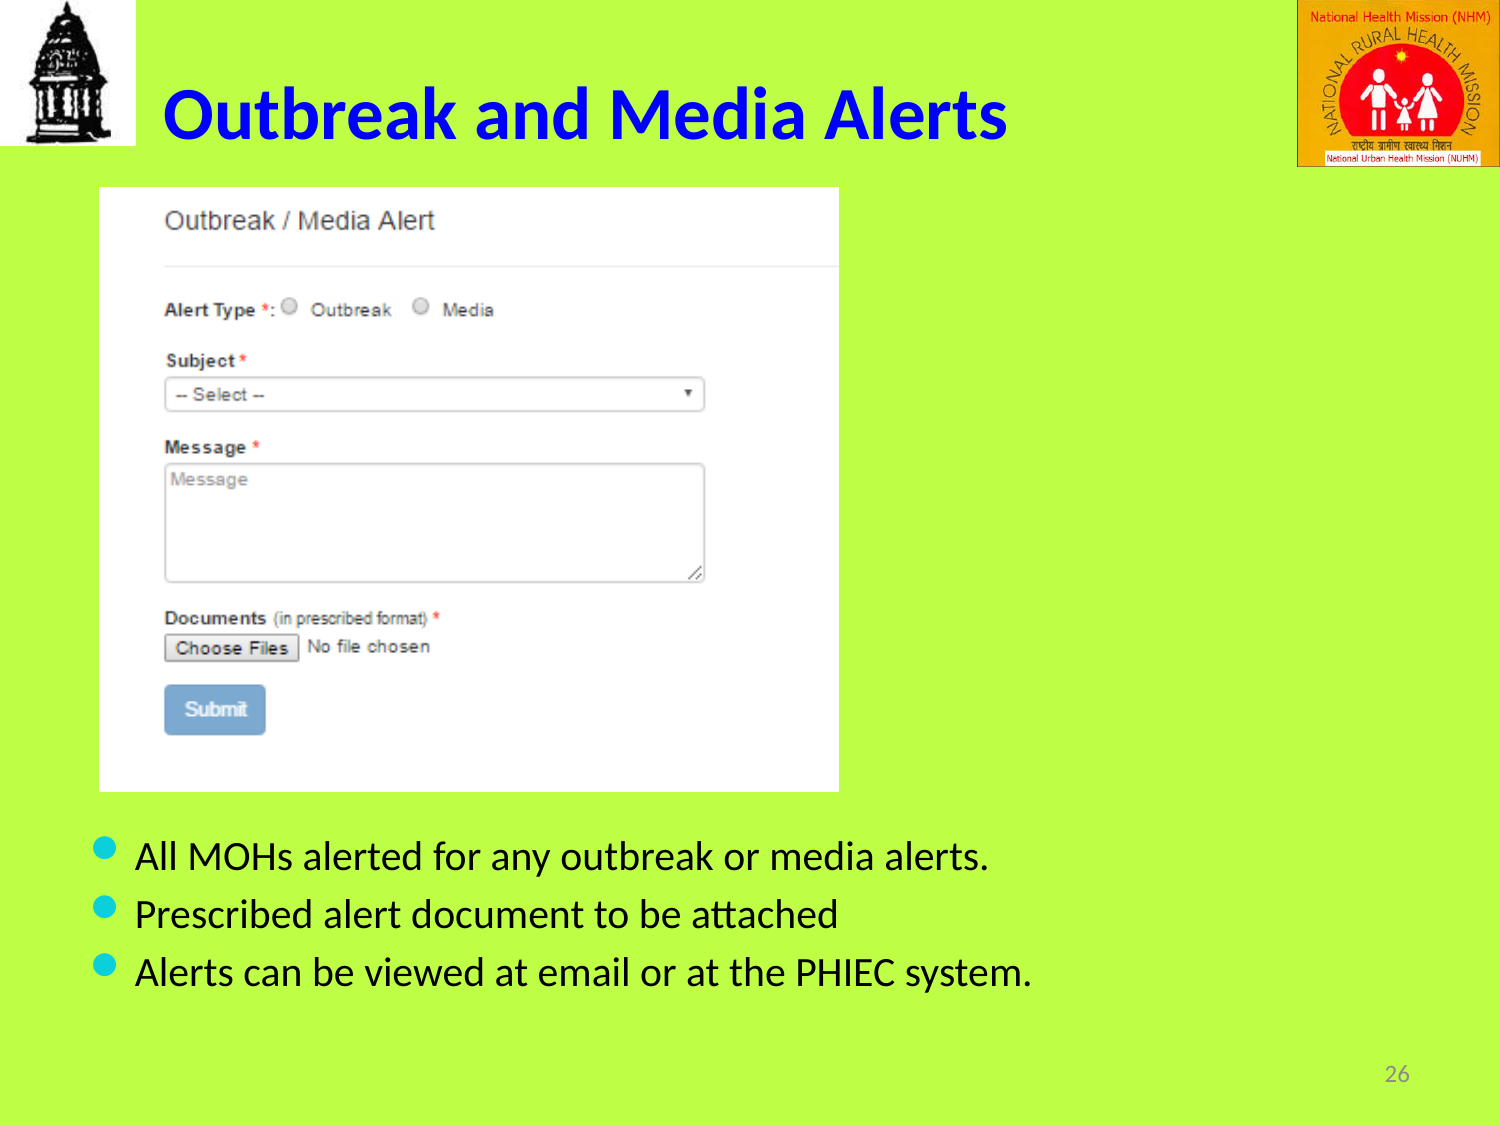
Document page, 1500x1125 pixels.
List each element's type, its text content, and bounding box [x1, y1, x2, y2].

picture [1297, 0, 1500, 167]
title Outbreak and Media Alerts [163, 21, 1425, 155]
text_box All MOHs alerted for any outbreak or media alerts. Prescribed alert document to be attached Alerts can be viewed at email or at the PHIEC system. [74, 820, 1413, 1003]
picture [99, 187, 839, 792]
picture [0, 0, 136, 146]
slide_number 26 [1074, 1042, 1425, 1103]
